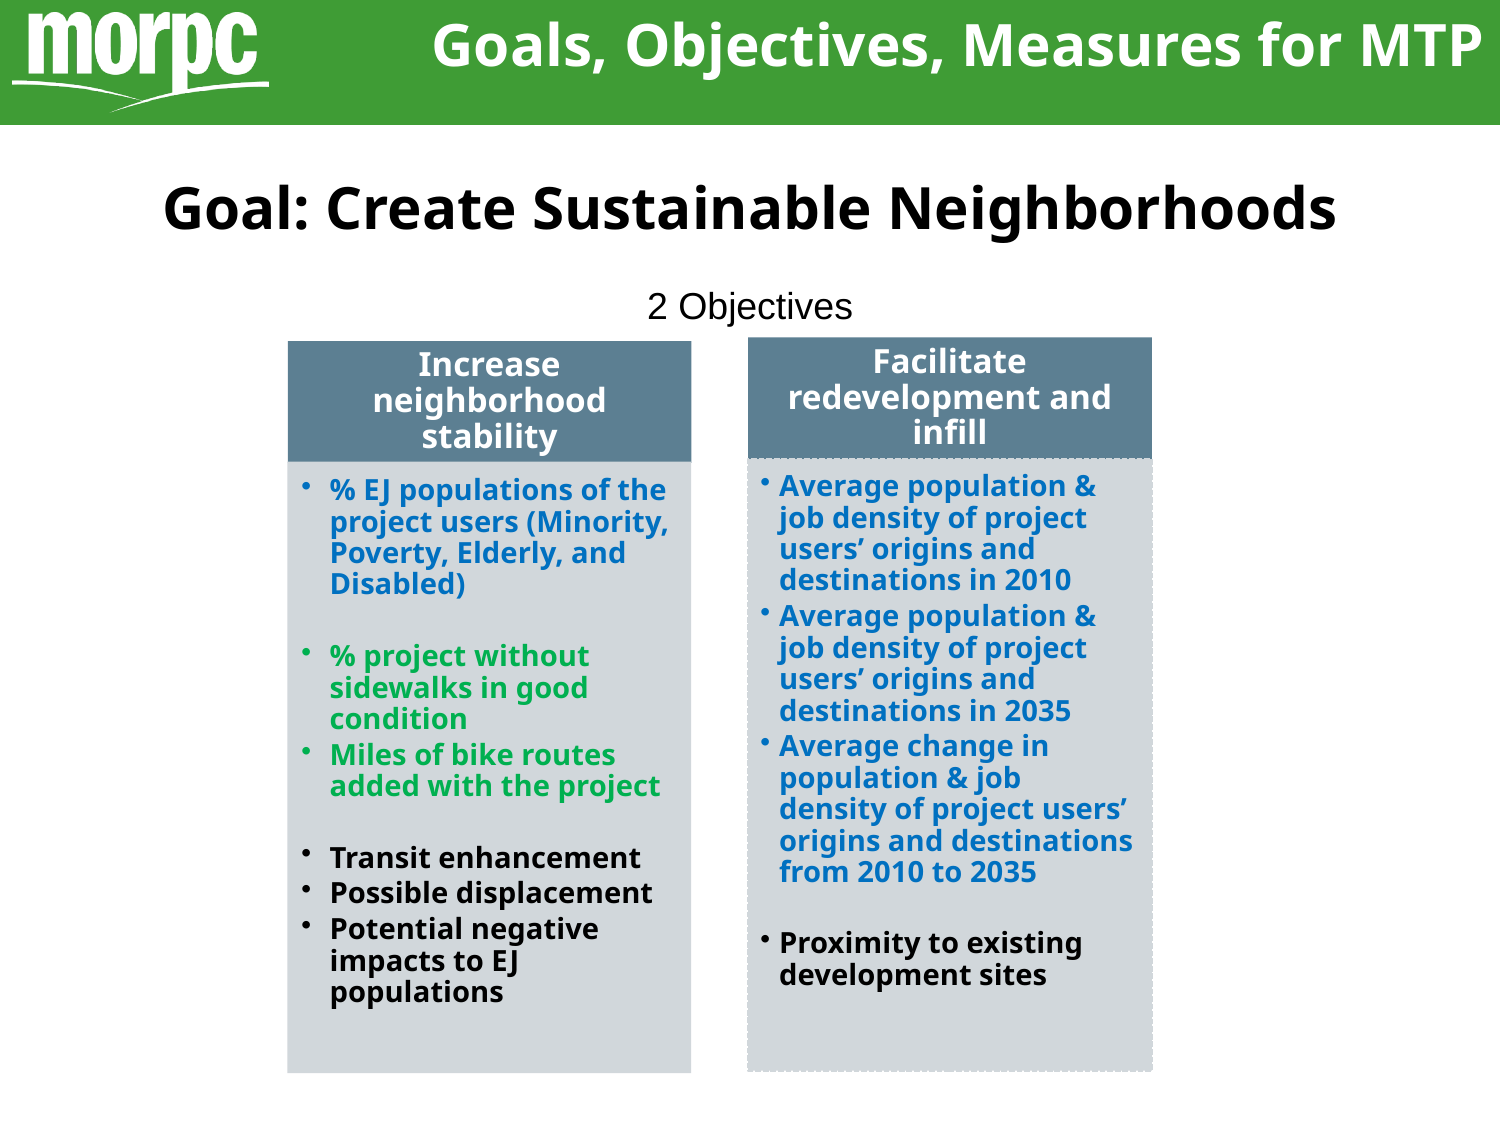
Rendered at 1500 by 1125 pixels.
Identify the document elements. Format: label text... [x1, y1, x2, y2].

text_box 2 Objectives [87, 274, 1413, 335]
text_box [287, 337, 1500, 1074]
title Goal: Create Sustainable Neighborhoods [74, 137, 1426, 276]
text_box Goals, Objectives, Measures for MTP [275, 0, 1500, 125]
picture [12, 12, 269, 113]
